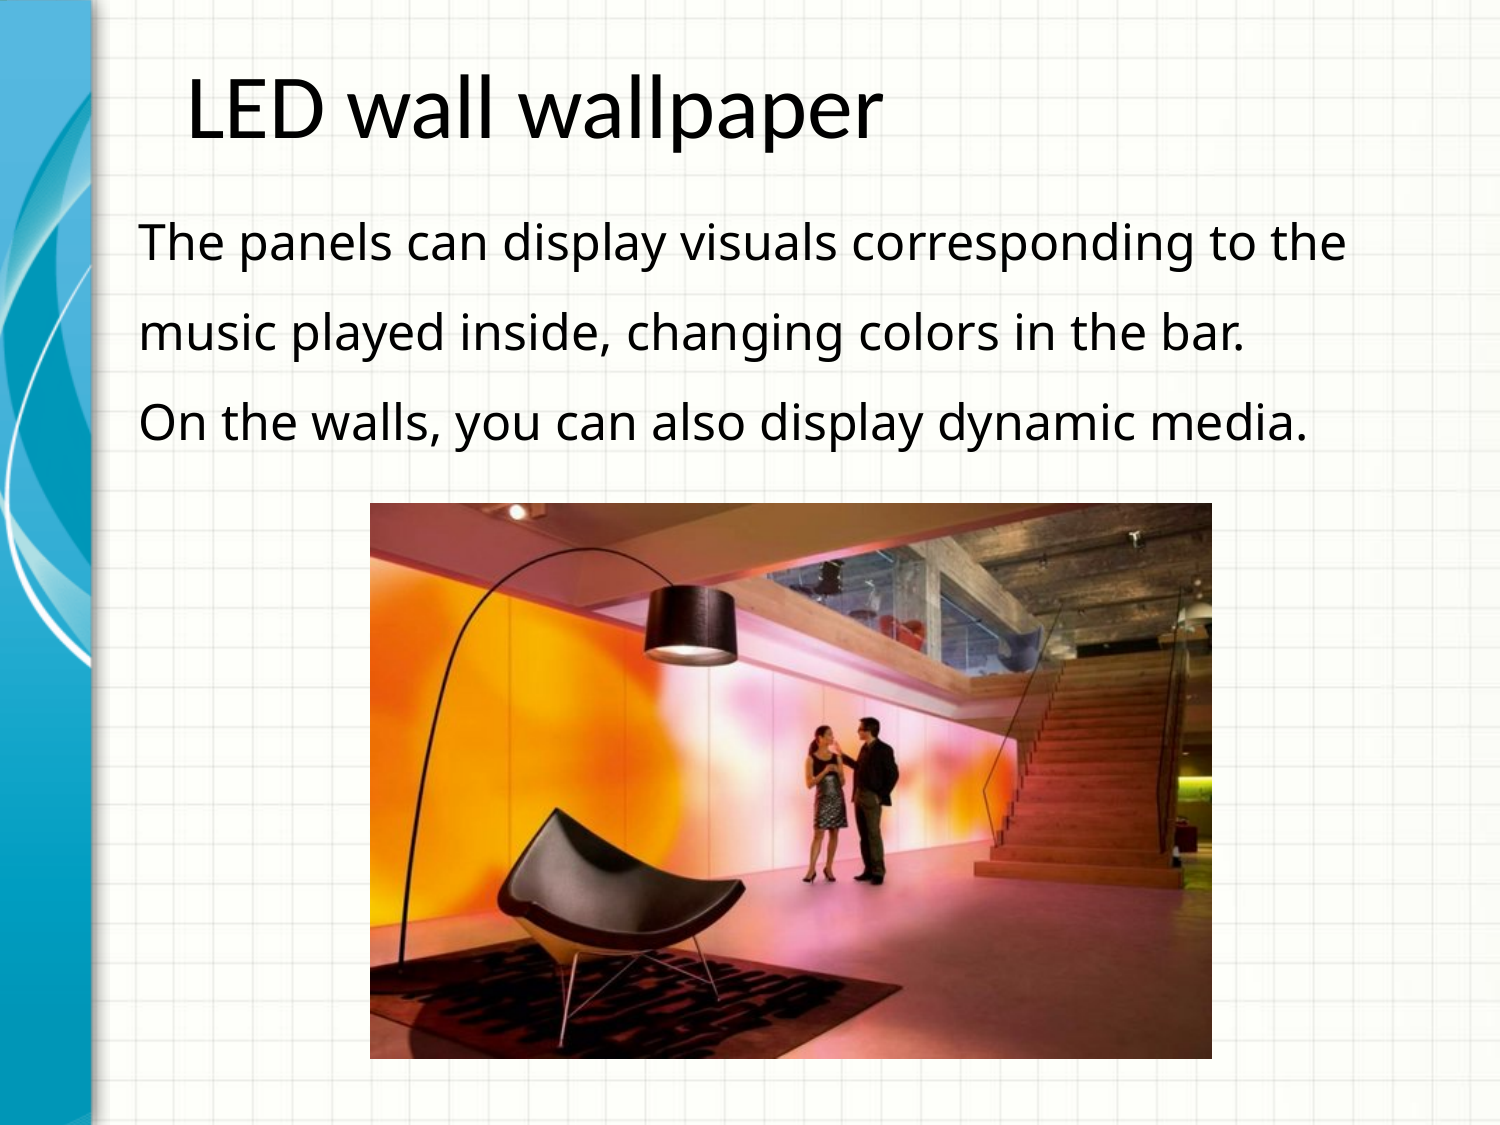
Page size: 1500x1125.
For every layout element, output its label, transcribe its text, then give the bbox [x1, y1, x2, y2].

text_box LED wall wallpaper [171, 30, 998, 172]
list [370, 503, 1213, 1059]
picture [0, 0, 1500, 1125]
text_box The panels can display visuals corresponding to the music played inside, changing colors in the bar. On the walls, you can also display dynamic media. [123, 172, 1459, 458]
